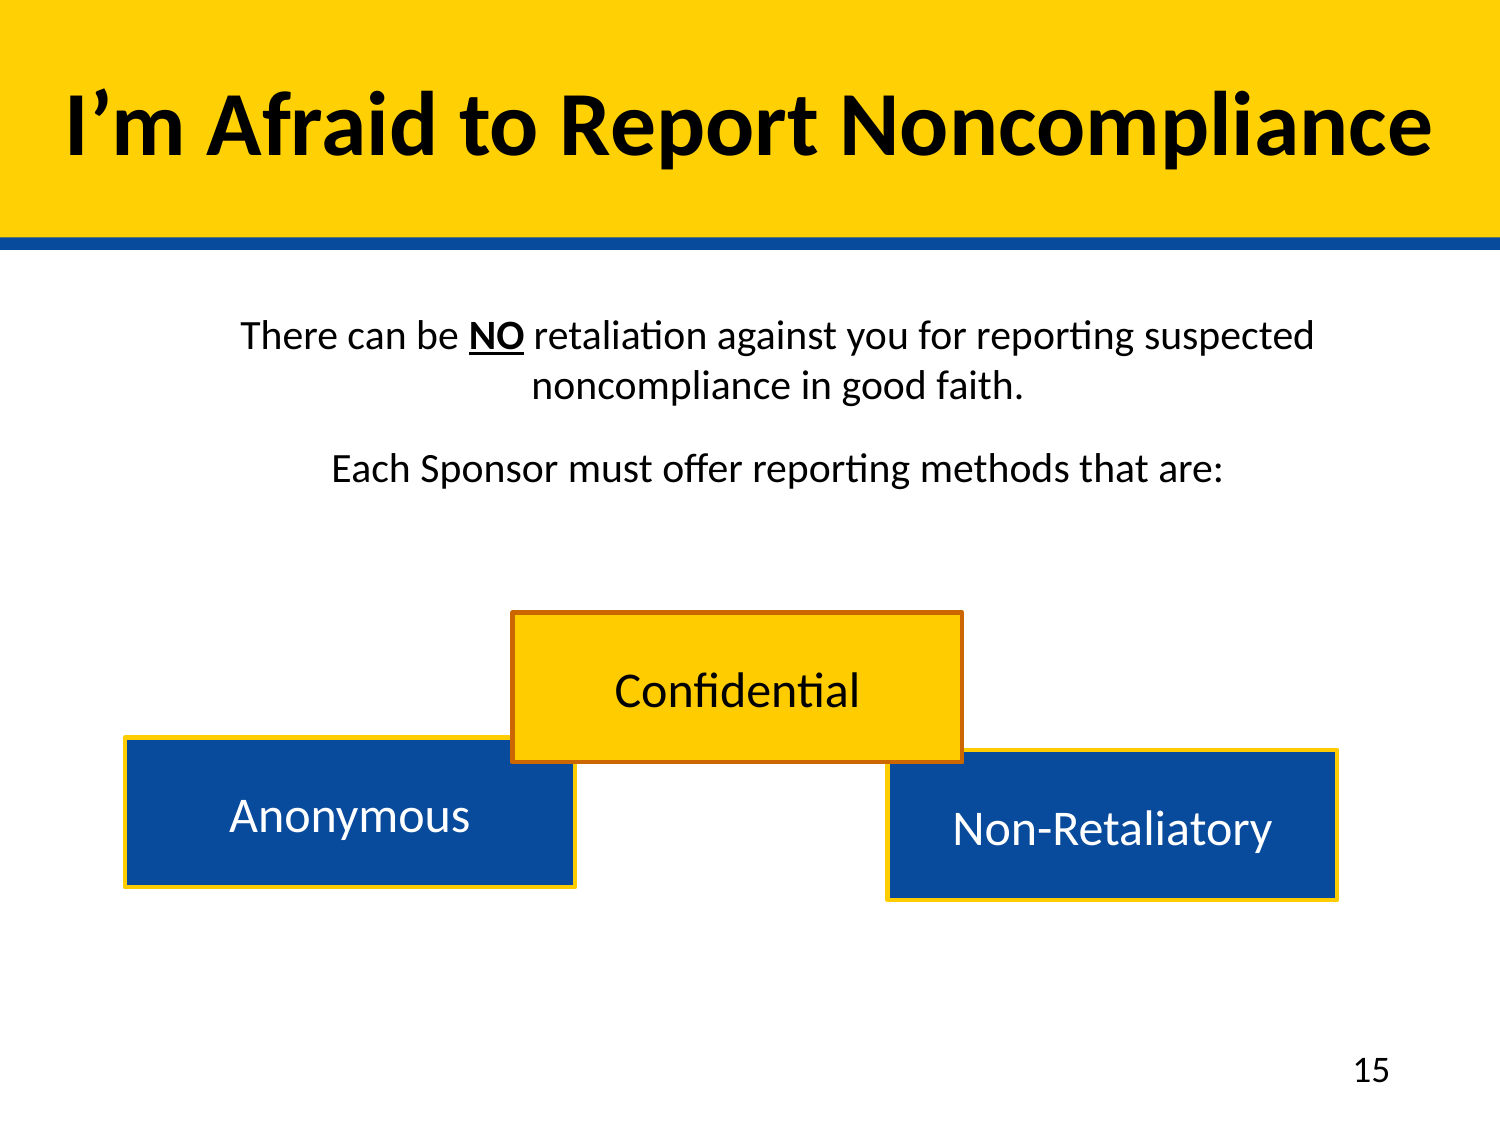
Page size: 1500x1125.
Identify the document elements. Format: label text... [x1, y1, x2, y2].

text_box Non-Retaliatory [885, 748, 1339, 902]
list There can be NO retaliation against you for reporting suspected noncompliance in good faith. Each Sponsor must offer reporting methods that are: [75, 299, 1425, 1005]
title I’m Afraid to Report Noncompliance [0, 0, 1500, 238]
text_box 15 [1299, 1037, 1406, 1098]
text_box Confidential [510, 610, 964, 764]
text_box Anonymous [123, 735, 577, 889]
